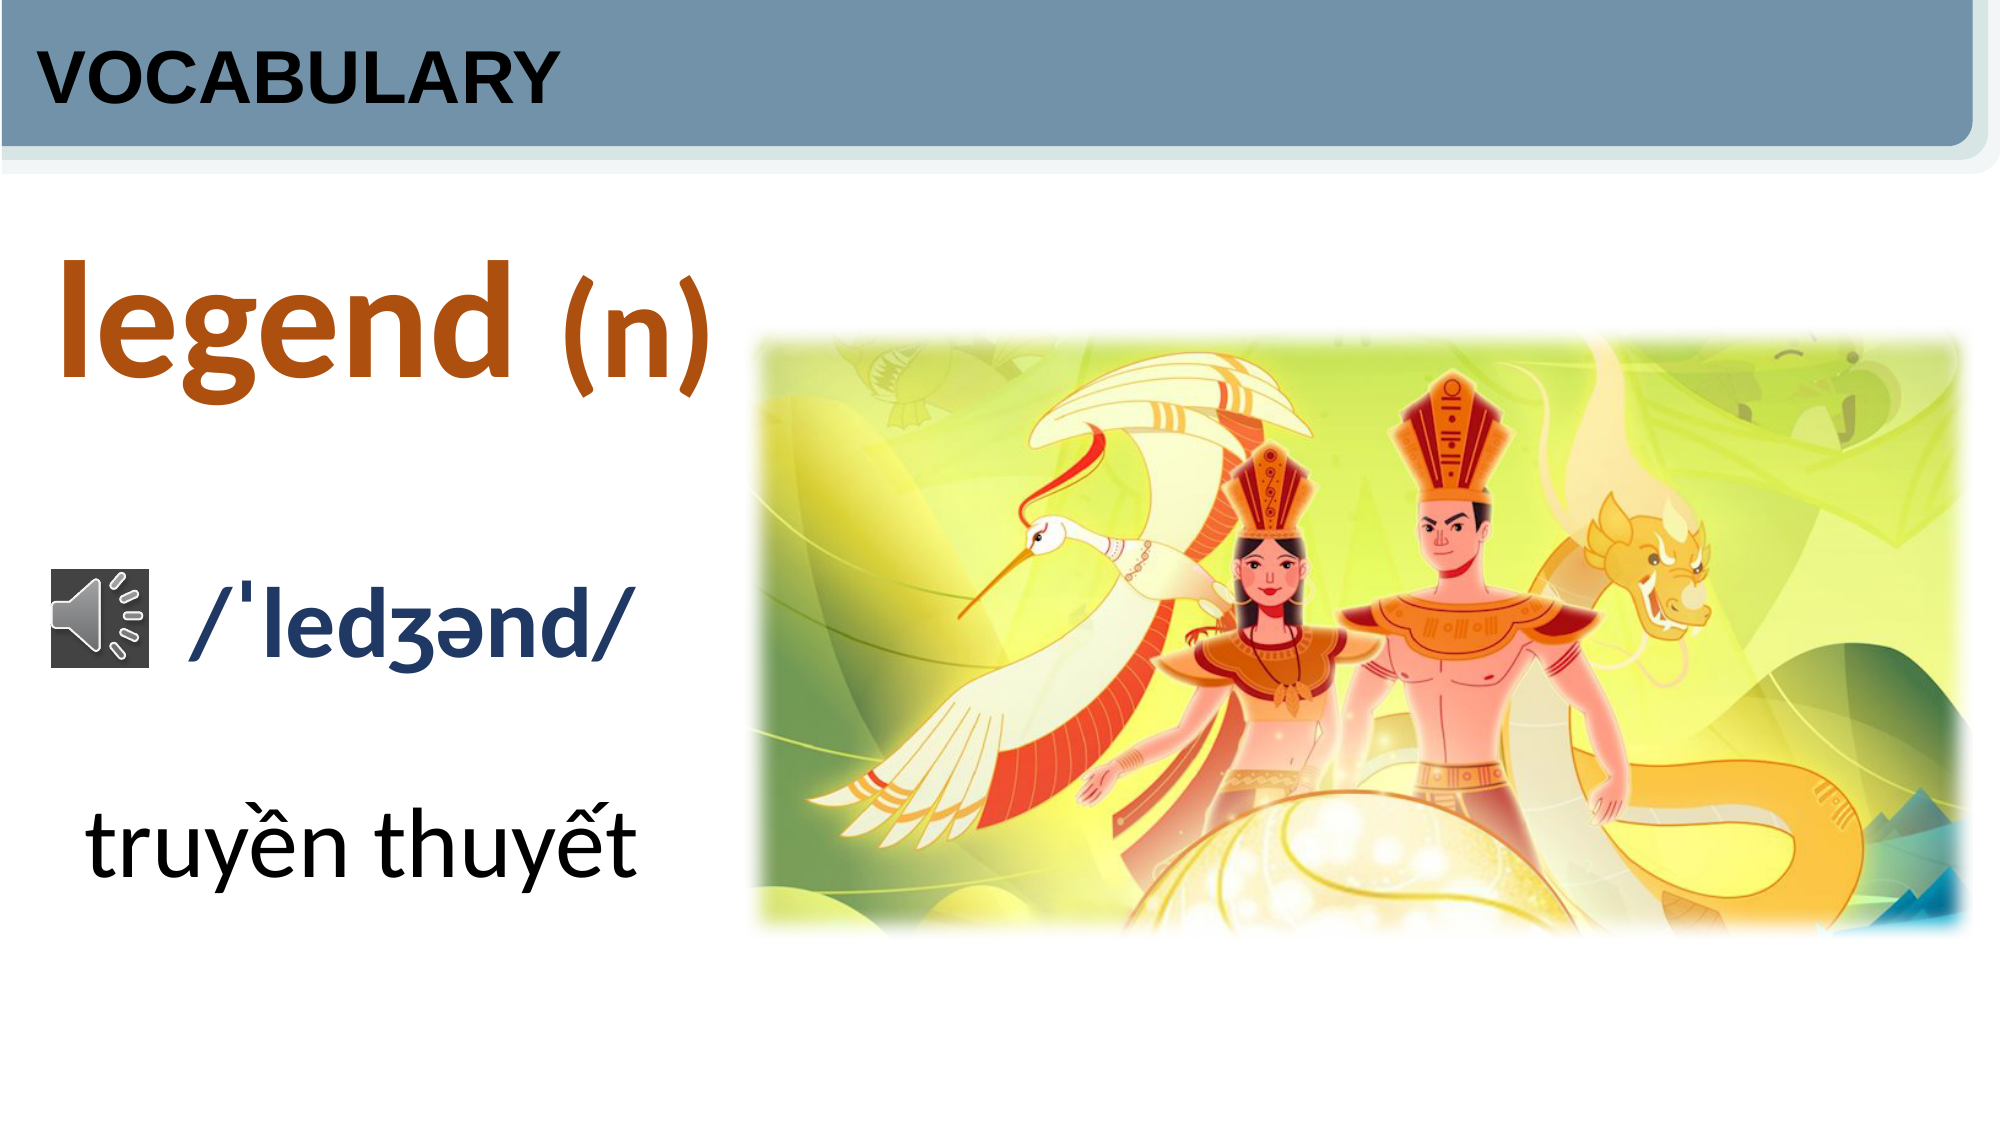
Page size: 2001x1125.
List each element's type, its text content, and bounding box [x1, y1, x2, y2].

picture [49, 568, 150, 669]
text_box legend (n) [0, 218, 794, 326]
text_box /ˈledʒənd/ [152, 550, 652, 686]
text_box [1, 0, 2000, 175]
picture [745, 325, 1973, 939]
text_box truyền thuyết [41, 770, 682, 906]
